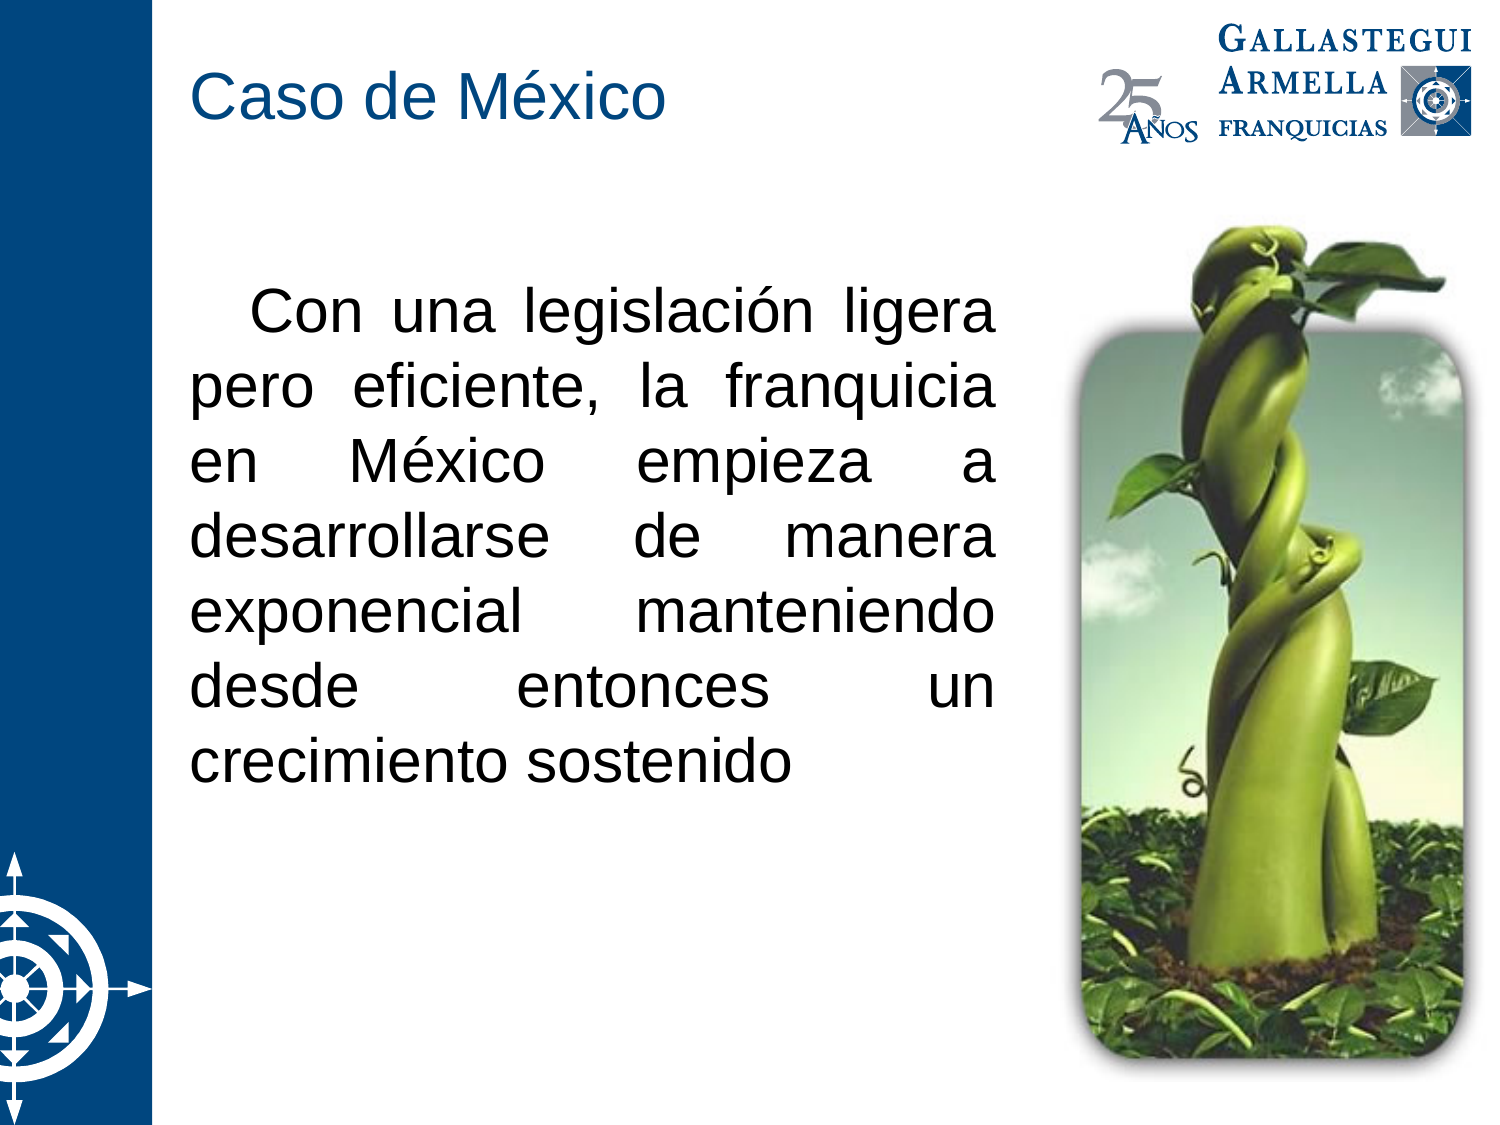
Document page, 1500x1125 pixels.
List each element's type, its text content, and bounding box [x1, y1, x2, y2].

list Con una legislación ligera pero eficiente, la franquicia en México empieza a desarrollarse de manera exponencial manteniendo desde entonces un crecimiento sostenido [174, 262, 1013, 1050]
title Caso de México [174, 45, 1100, 233]
picture [1049, 199, 1488, 1082]
